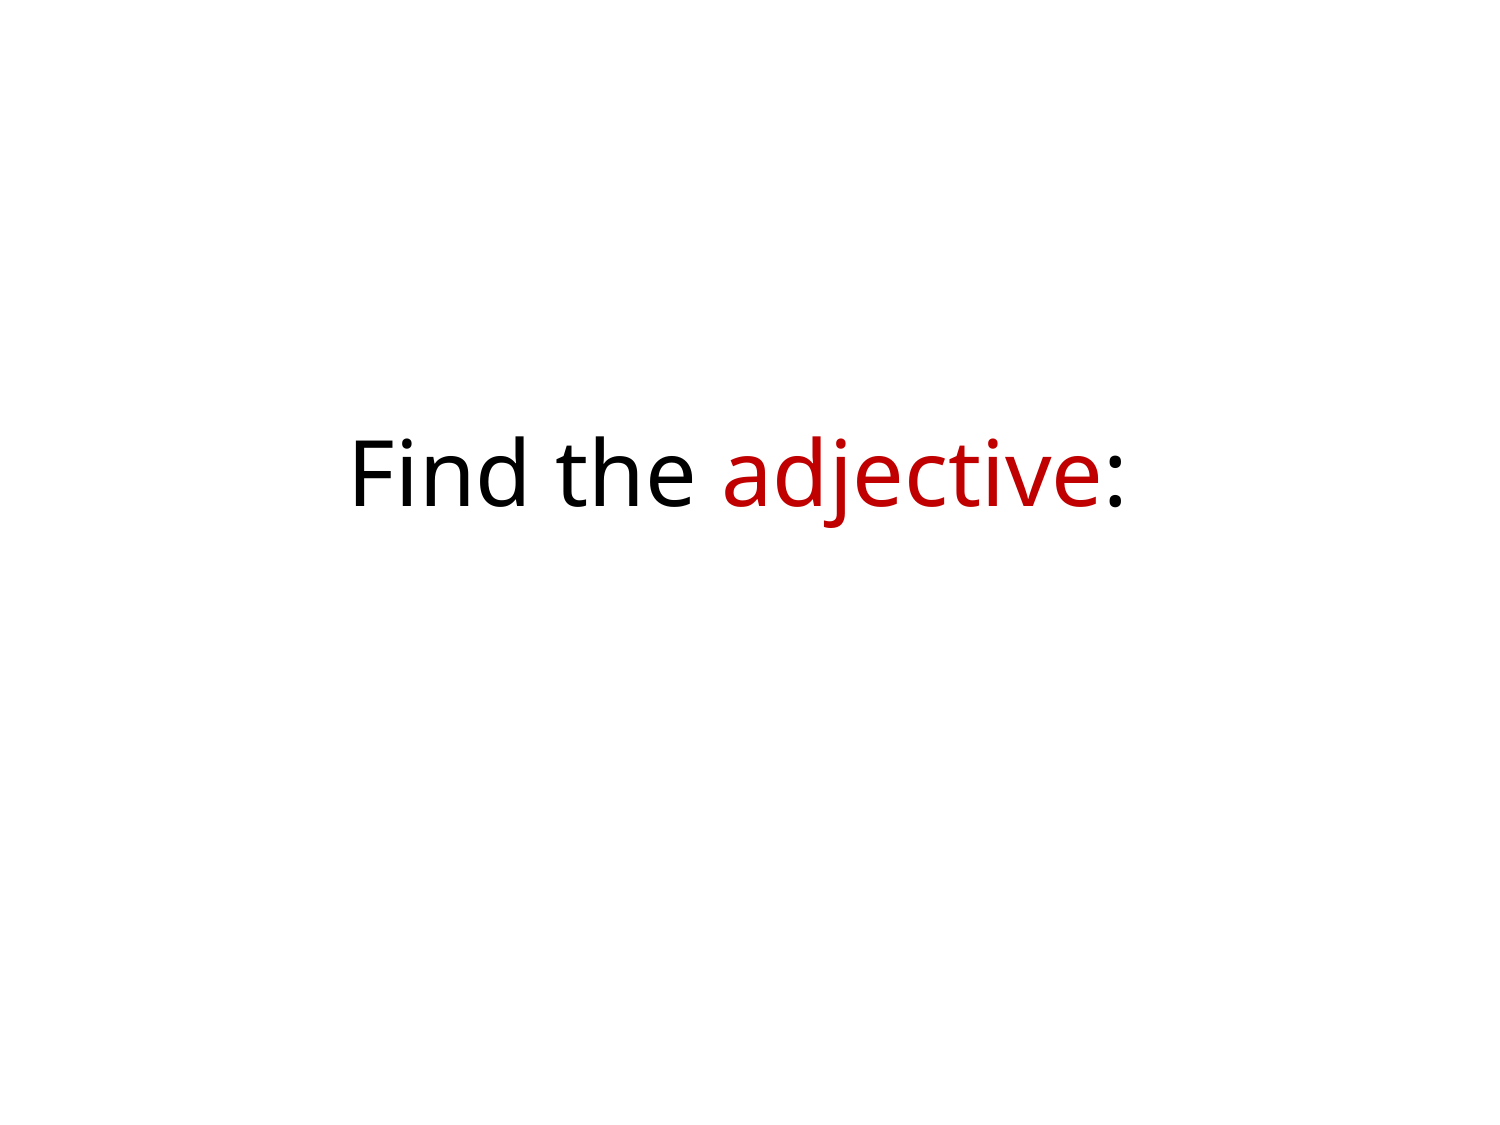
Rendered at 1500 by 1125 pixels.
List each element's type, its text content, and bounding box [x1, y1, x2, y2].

title Find the adjective: [112, 349, 1388, 591]
